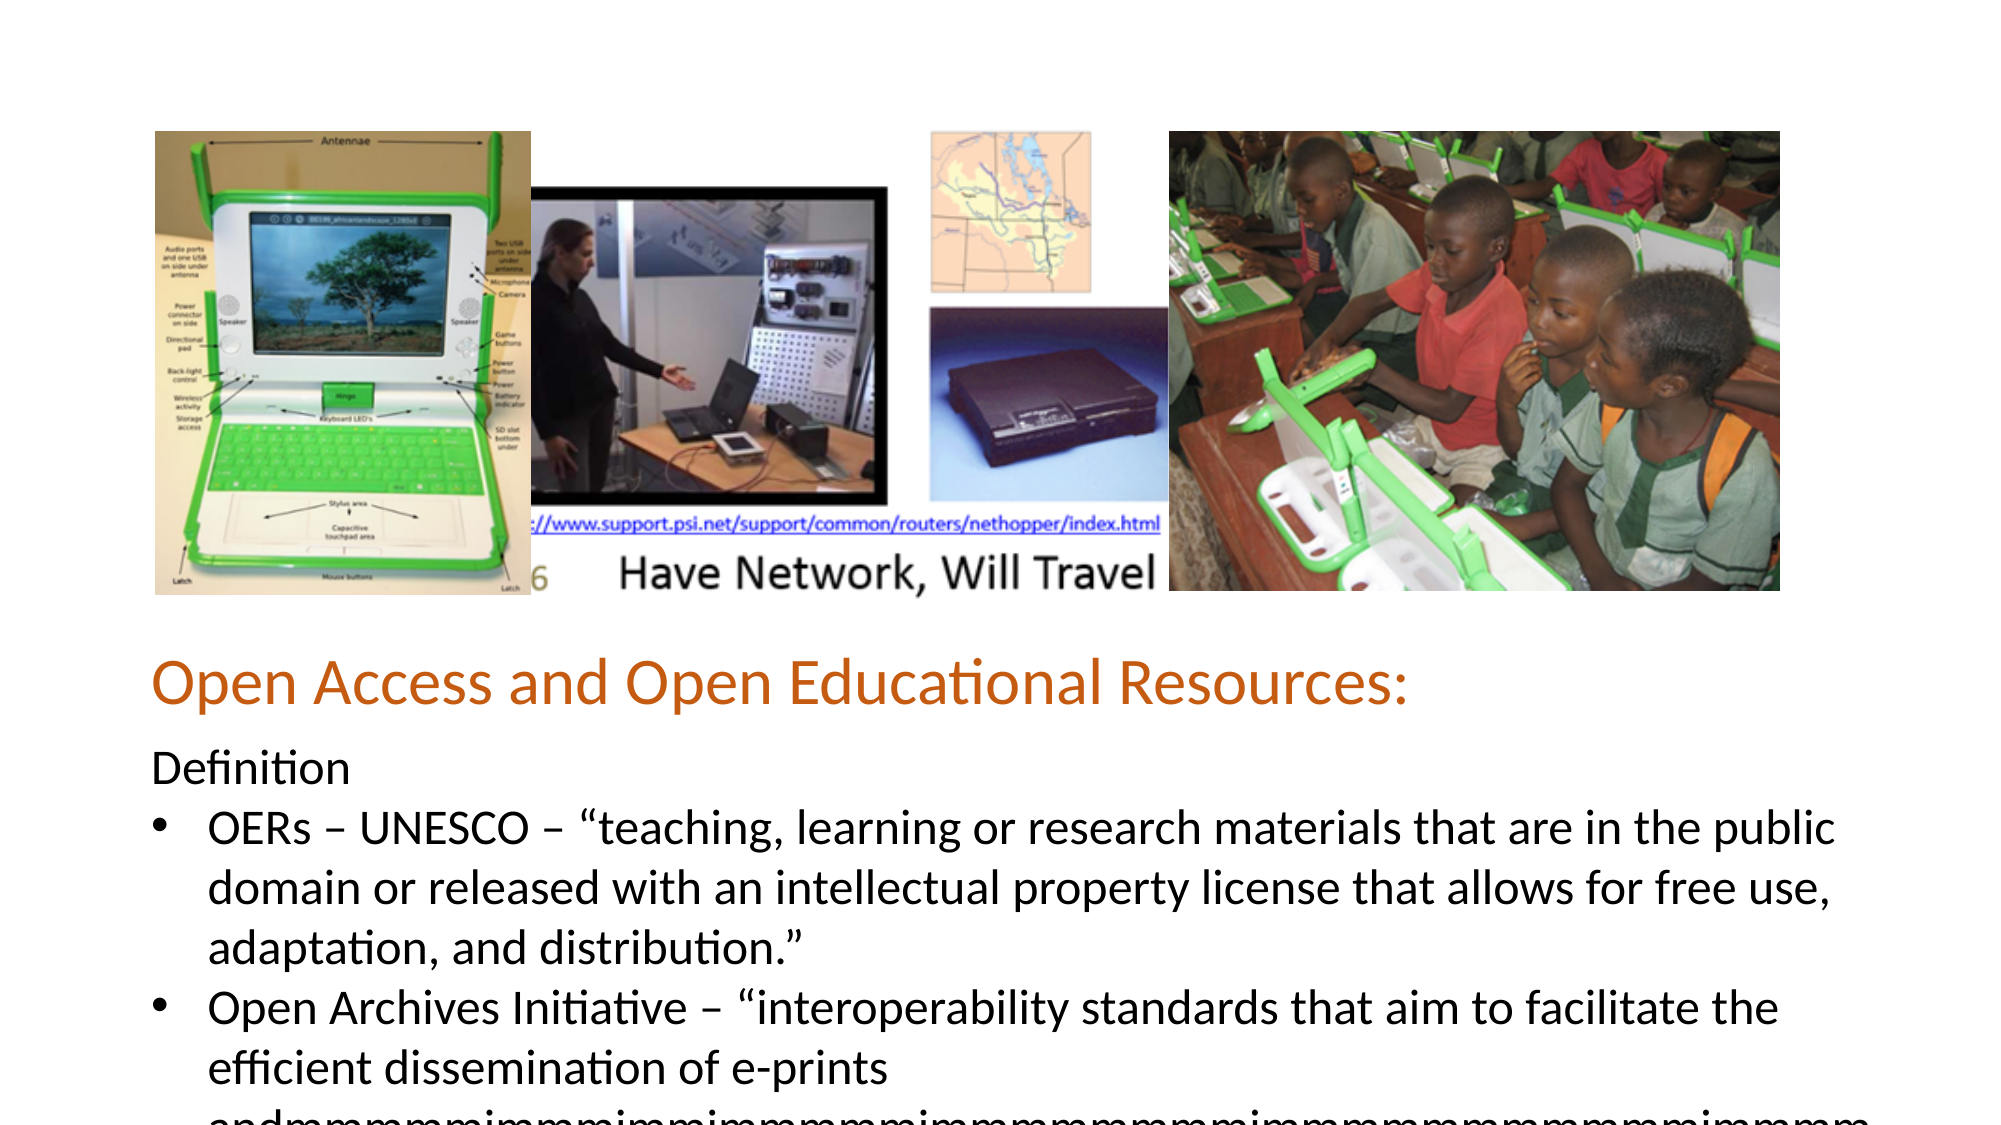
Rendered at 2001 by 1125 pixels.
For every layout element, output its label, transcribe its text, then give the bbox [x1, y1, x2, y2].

text_box Open Access and Open Educational Resources: Definition OERs – UNESCO – “teaching, learning or research materials that are in the public domain or released with an intellectual property license that allows for free use, adaptation, and distribution.” Open Archives Initiative – “interoperability standards that aim to facilitate the efficient dissemination of e-prints andmmmmmimmmimmimmmmmimmmmmmmmimmmmmmmmmmmimmmmimmmmmmmmmmmmmm other electronic content…” [136, 624, 1899, 1125]
picture [155, 112, 1780, 610]
